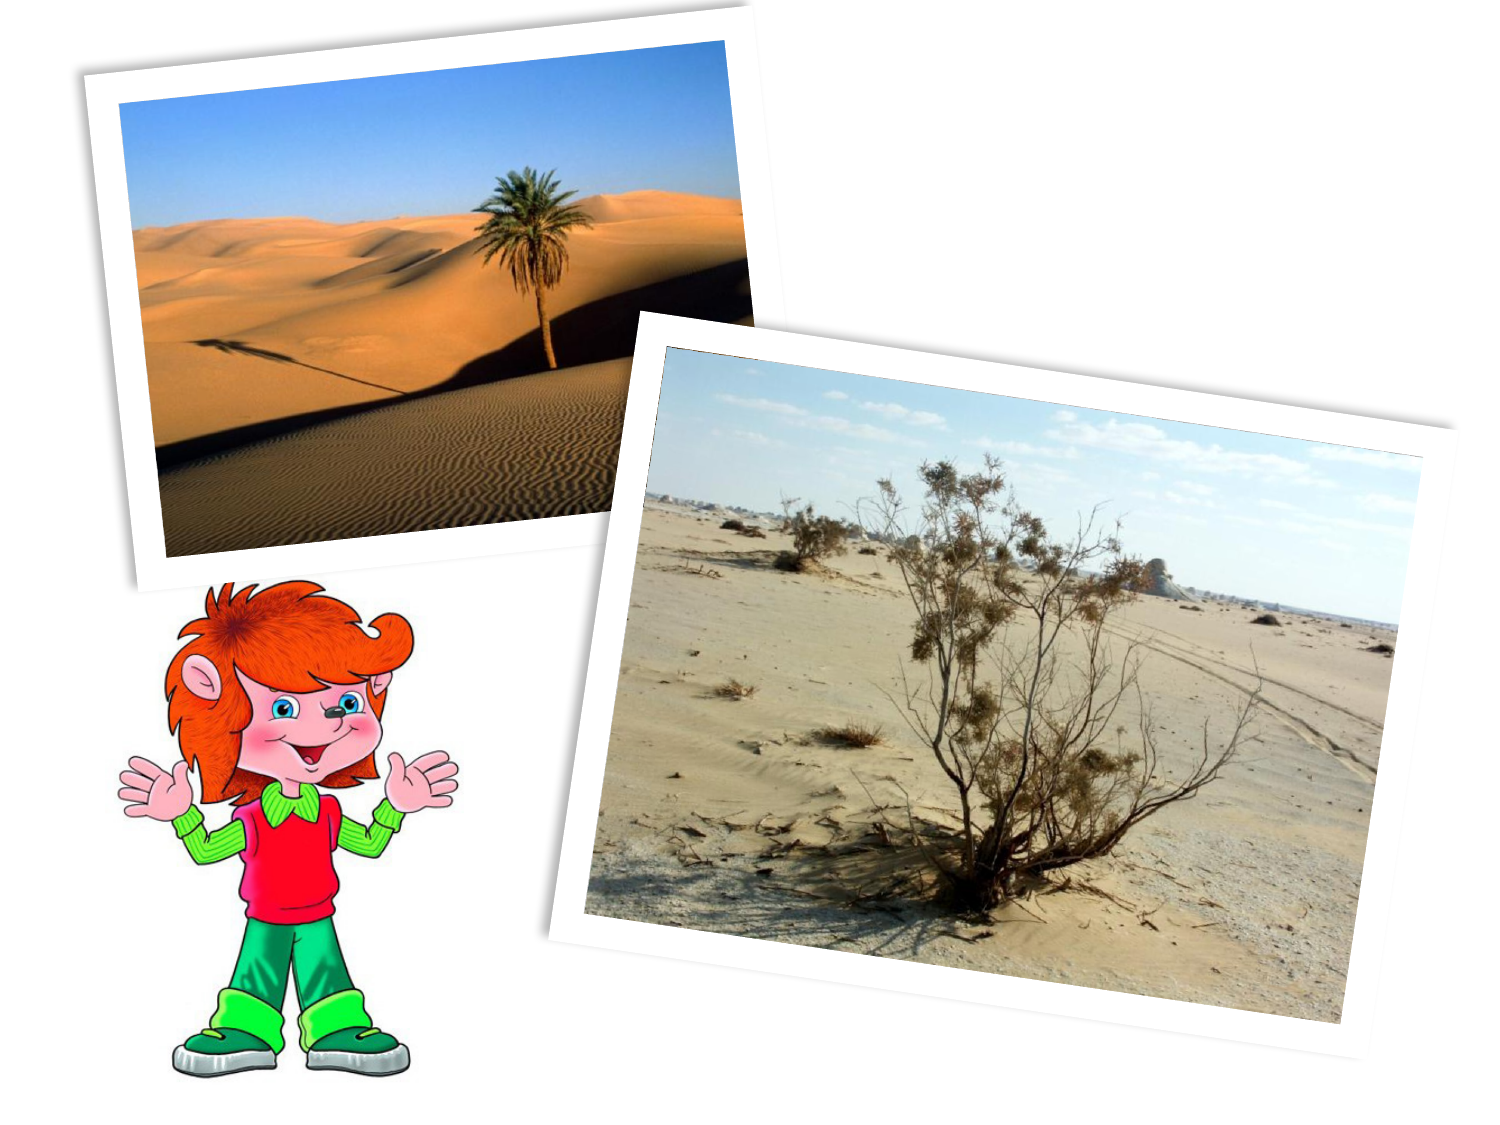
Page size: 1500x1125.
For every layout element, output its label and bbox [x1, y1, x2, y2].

picture [120, 41, 1423, 1024]
picture [105, 562, 475, 1100]
